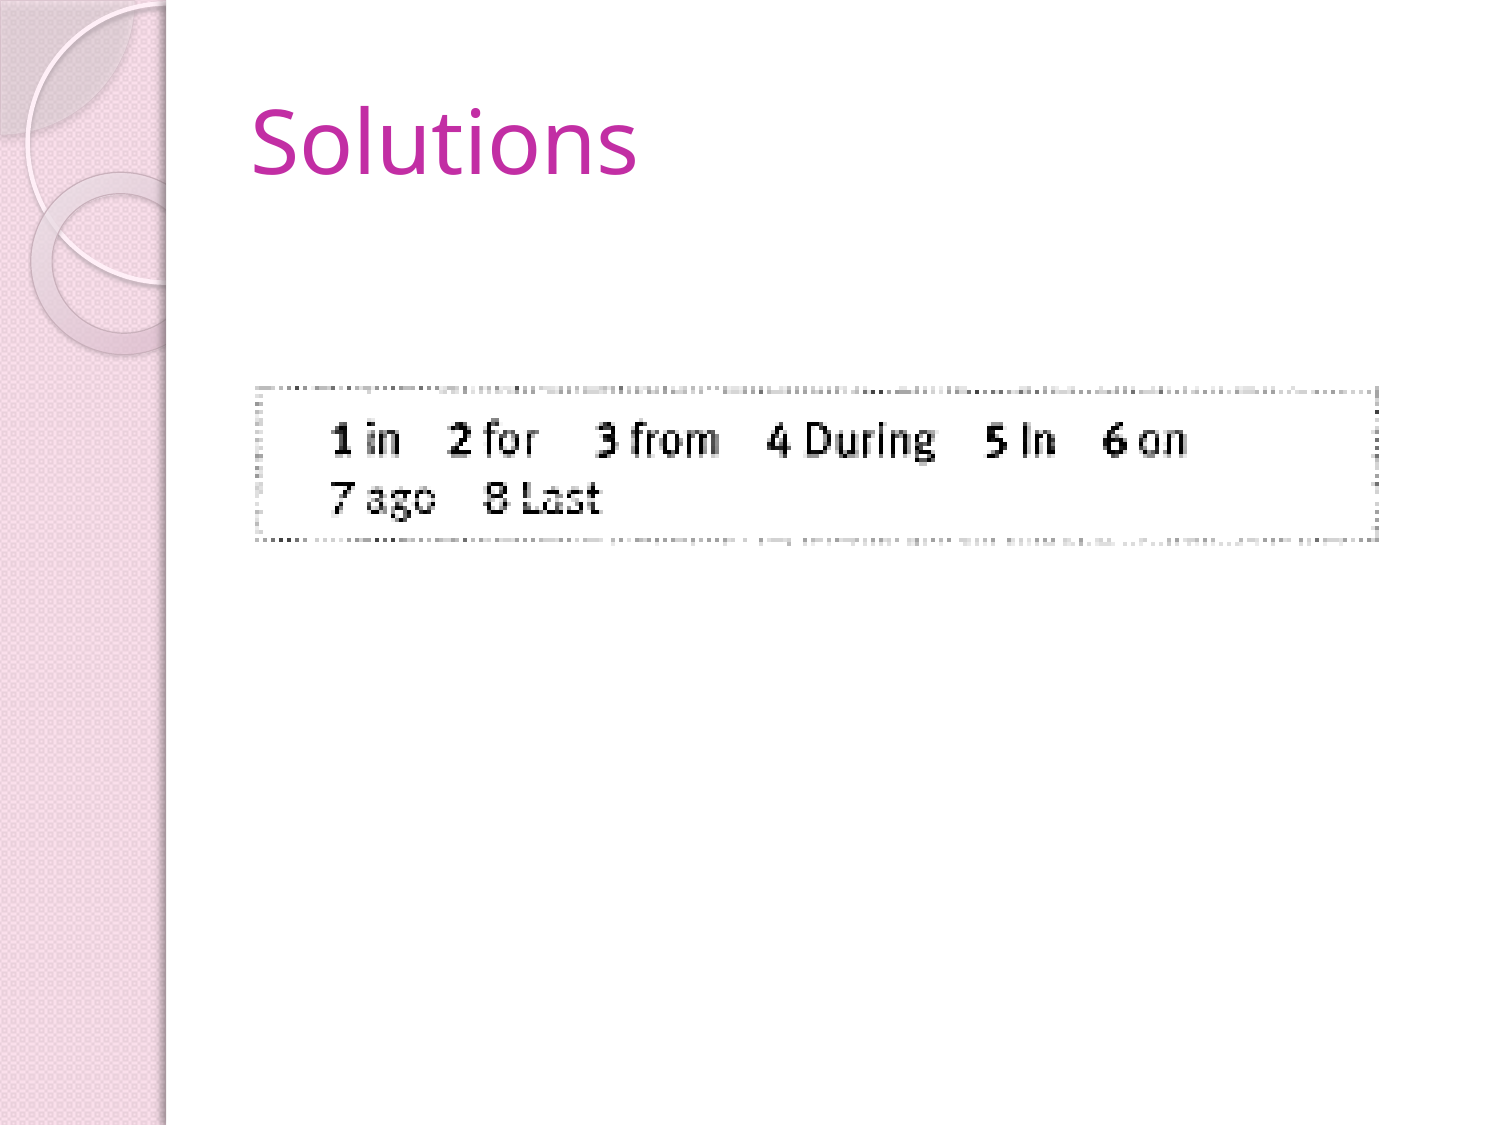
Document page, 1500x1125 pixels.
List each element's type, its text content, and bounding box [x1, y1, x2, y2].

title Solutions [235, 45, 1466, 233]
picture [237, 362, 1438, 603]
